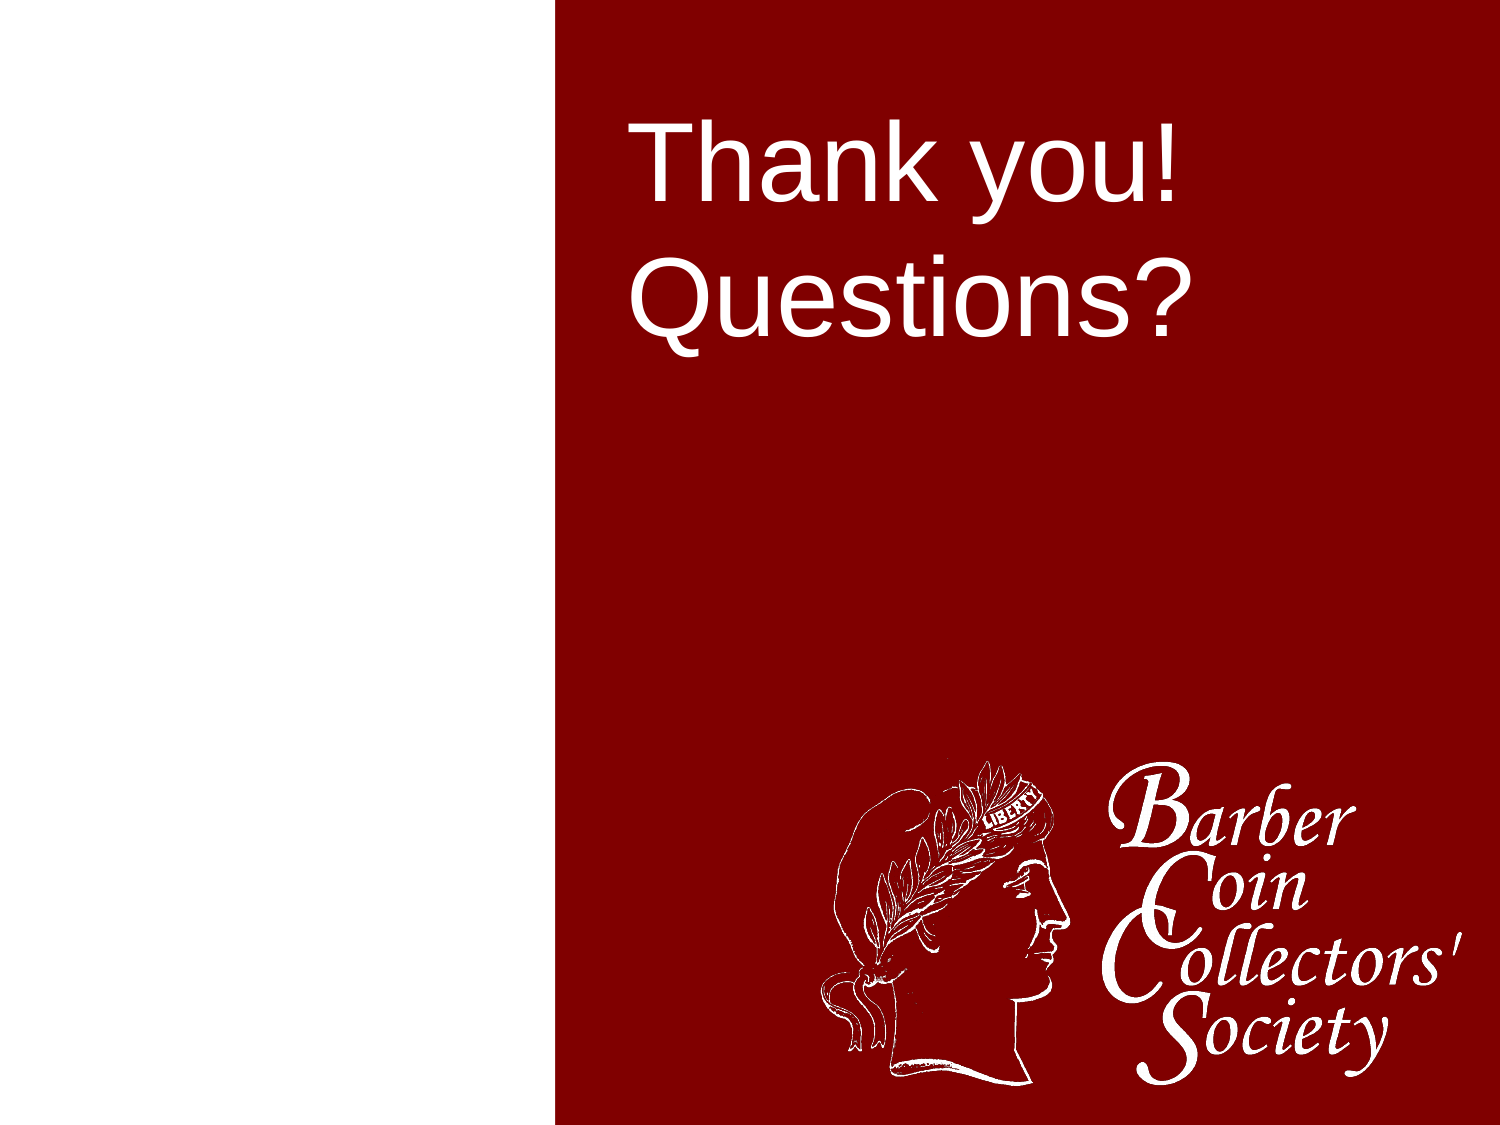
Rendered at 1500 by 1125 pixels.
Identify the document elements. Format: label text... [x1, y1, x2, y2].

picture [811, 758, 1487, 1089]
title Thank you! Questions? [596, 73, 1471, 394]
